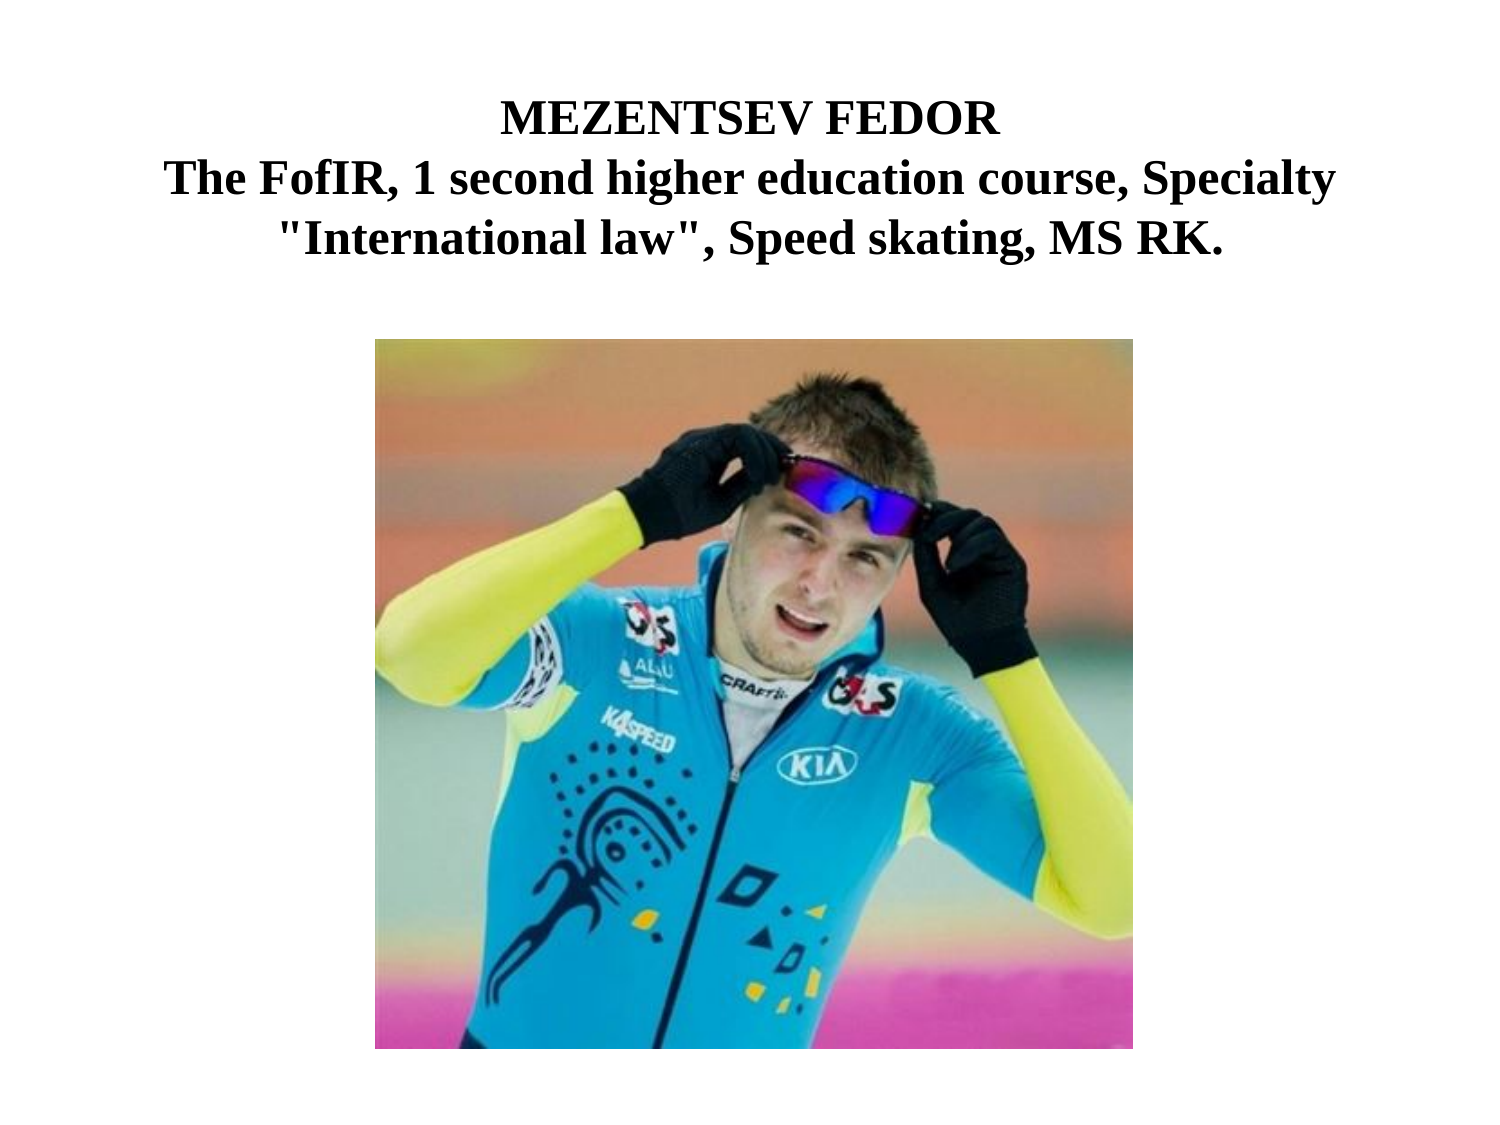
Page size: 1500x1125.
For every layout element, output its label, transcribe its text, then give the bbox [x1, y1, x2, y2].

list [374, 339, 1133, 1049]
title MEZENTSEV FEDOR The FofIR, 1 second higher education course, Specialty "International law", Speed skating, MS RK. [35, 45, 1465, 305]
